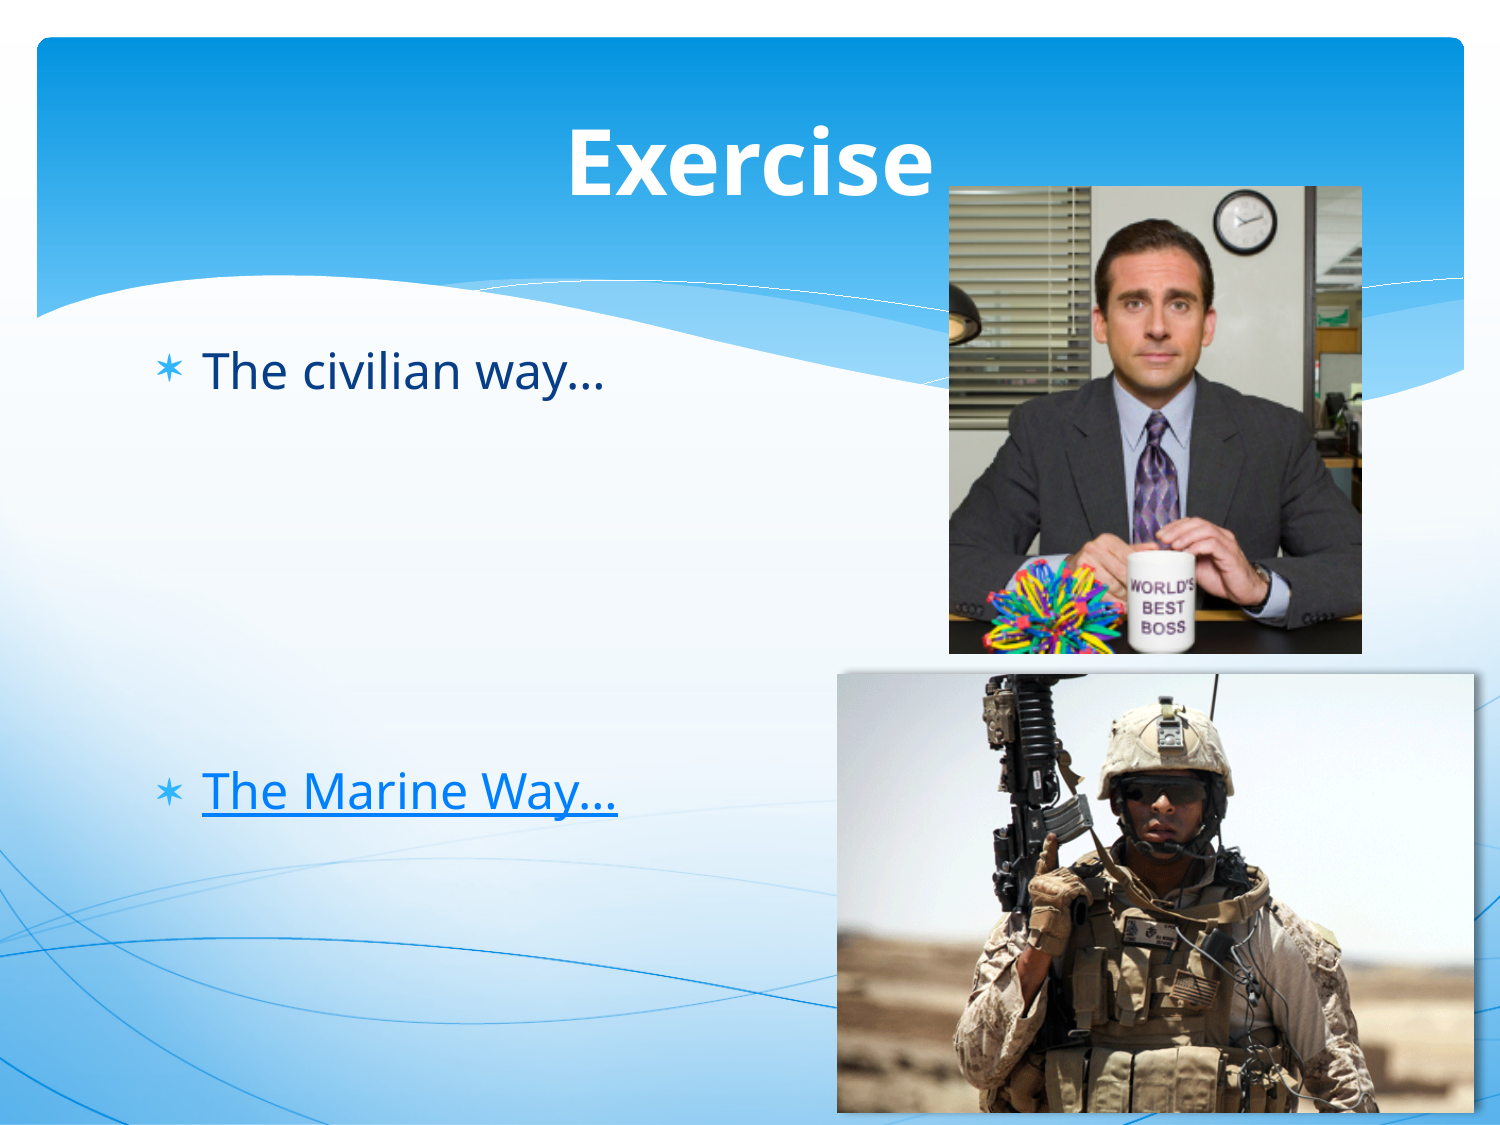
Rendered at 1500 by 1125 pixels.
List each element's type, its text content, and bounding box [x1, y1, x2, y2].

list The civilian way… The Marine Way… [142, 332, 1358, 899]
picture [837, 674, 1474, 1113]
picture [949, 186, 1362, 654]
title Exercise [75, 55, 1425, 261]
